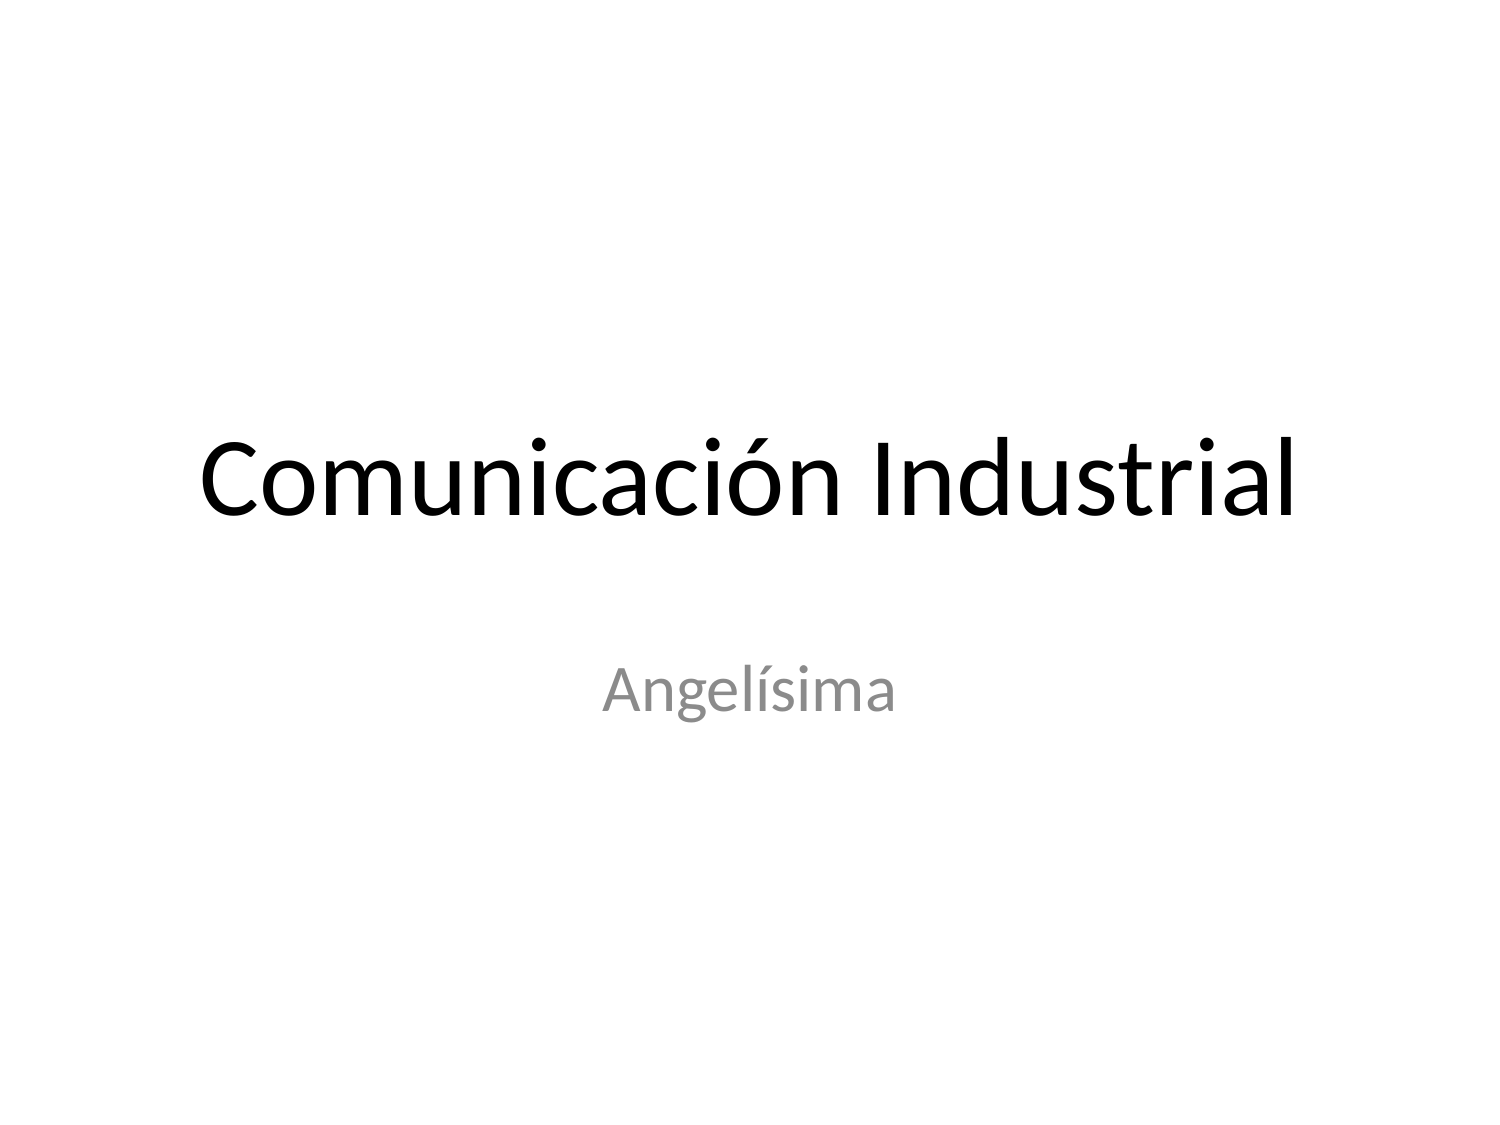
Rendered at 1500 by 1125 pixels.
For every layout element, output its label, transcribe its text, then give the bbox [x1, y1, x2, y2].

subtitle Angelísima [225, 637, 1275, 925]
title Comunicación Industrial [112, 349, 1388, 591]
